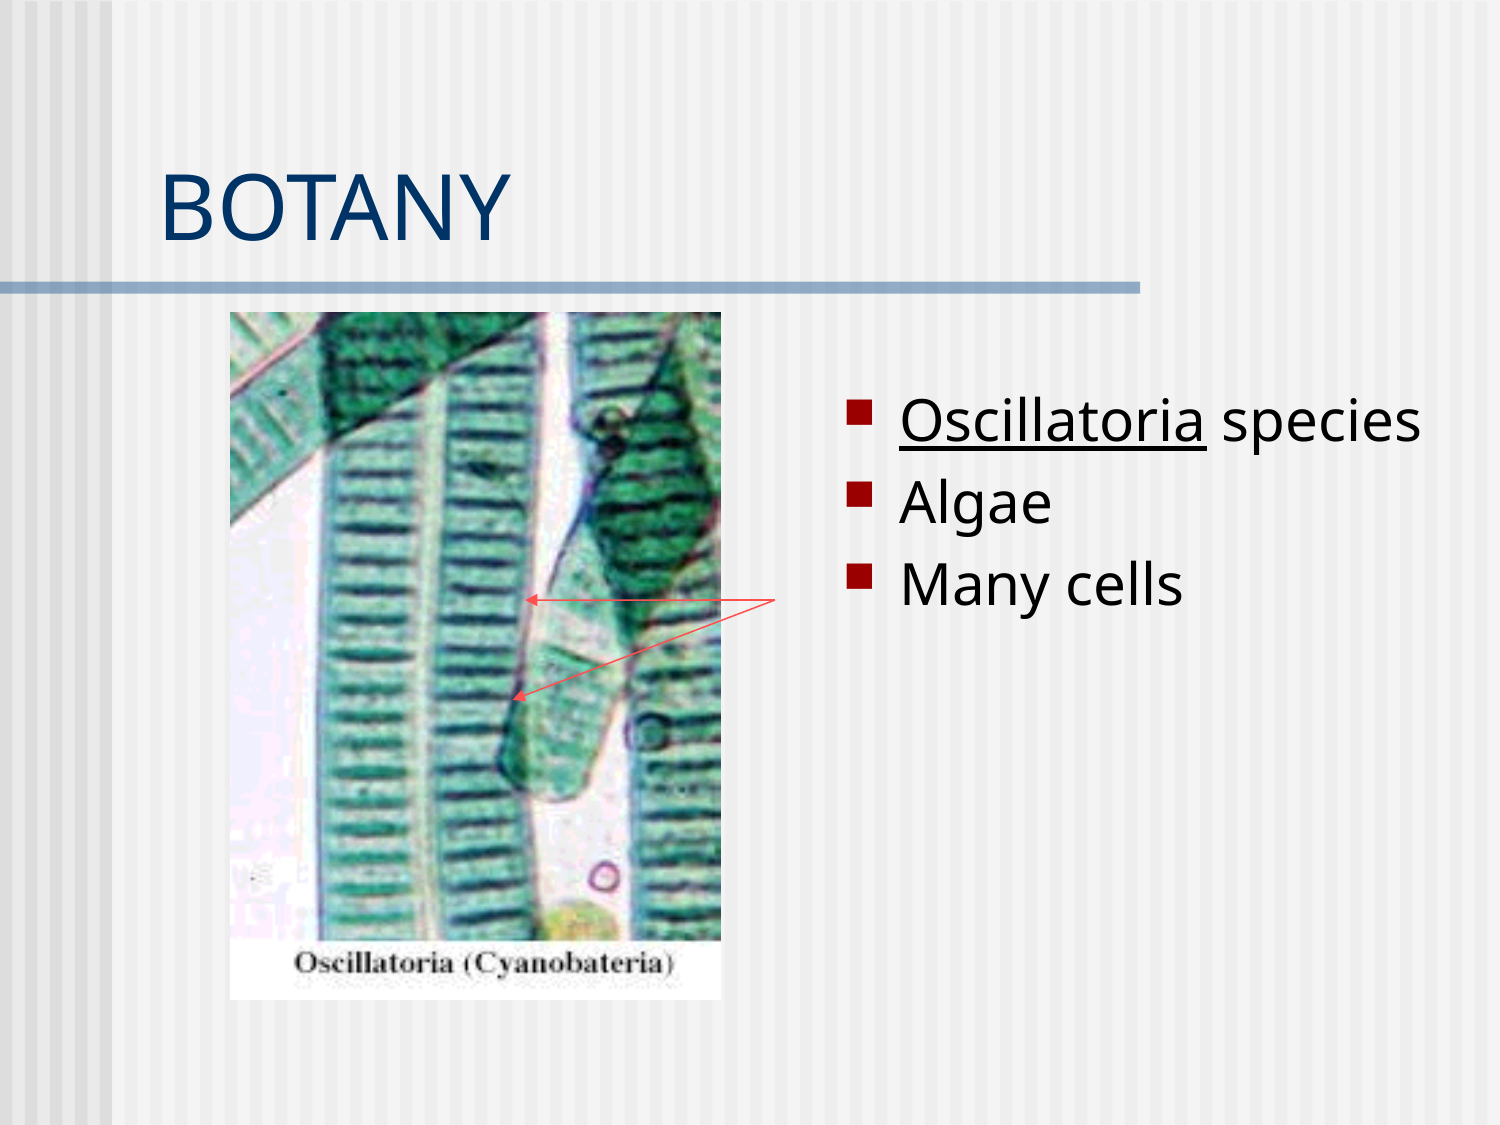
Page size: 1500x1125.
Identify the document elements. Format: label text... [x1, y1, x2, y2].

title BOTANY [142, 141, 1482, 267]
list Oscillatoria species Algae Many cells [828, 376, 1481, 784]
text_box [230, 312, 721, 1000]
